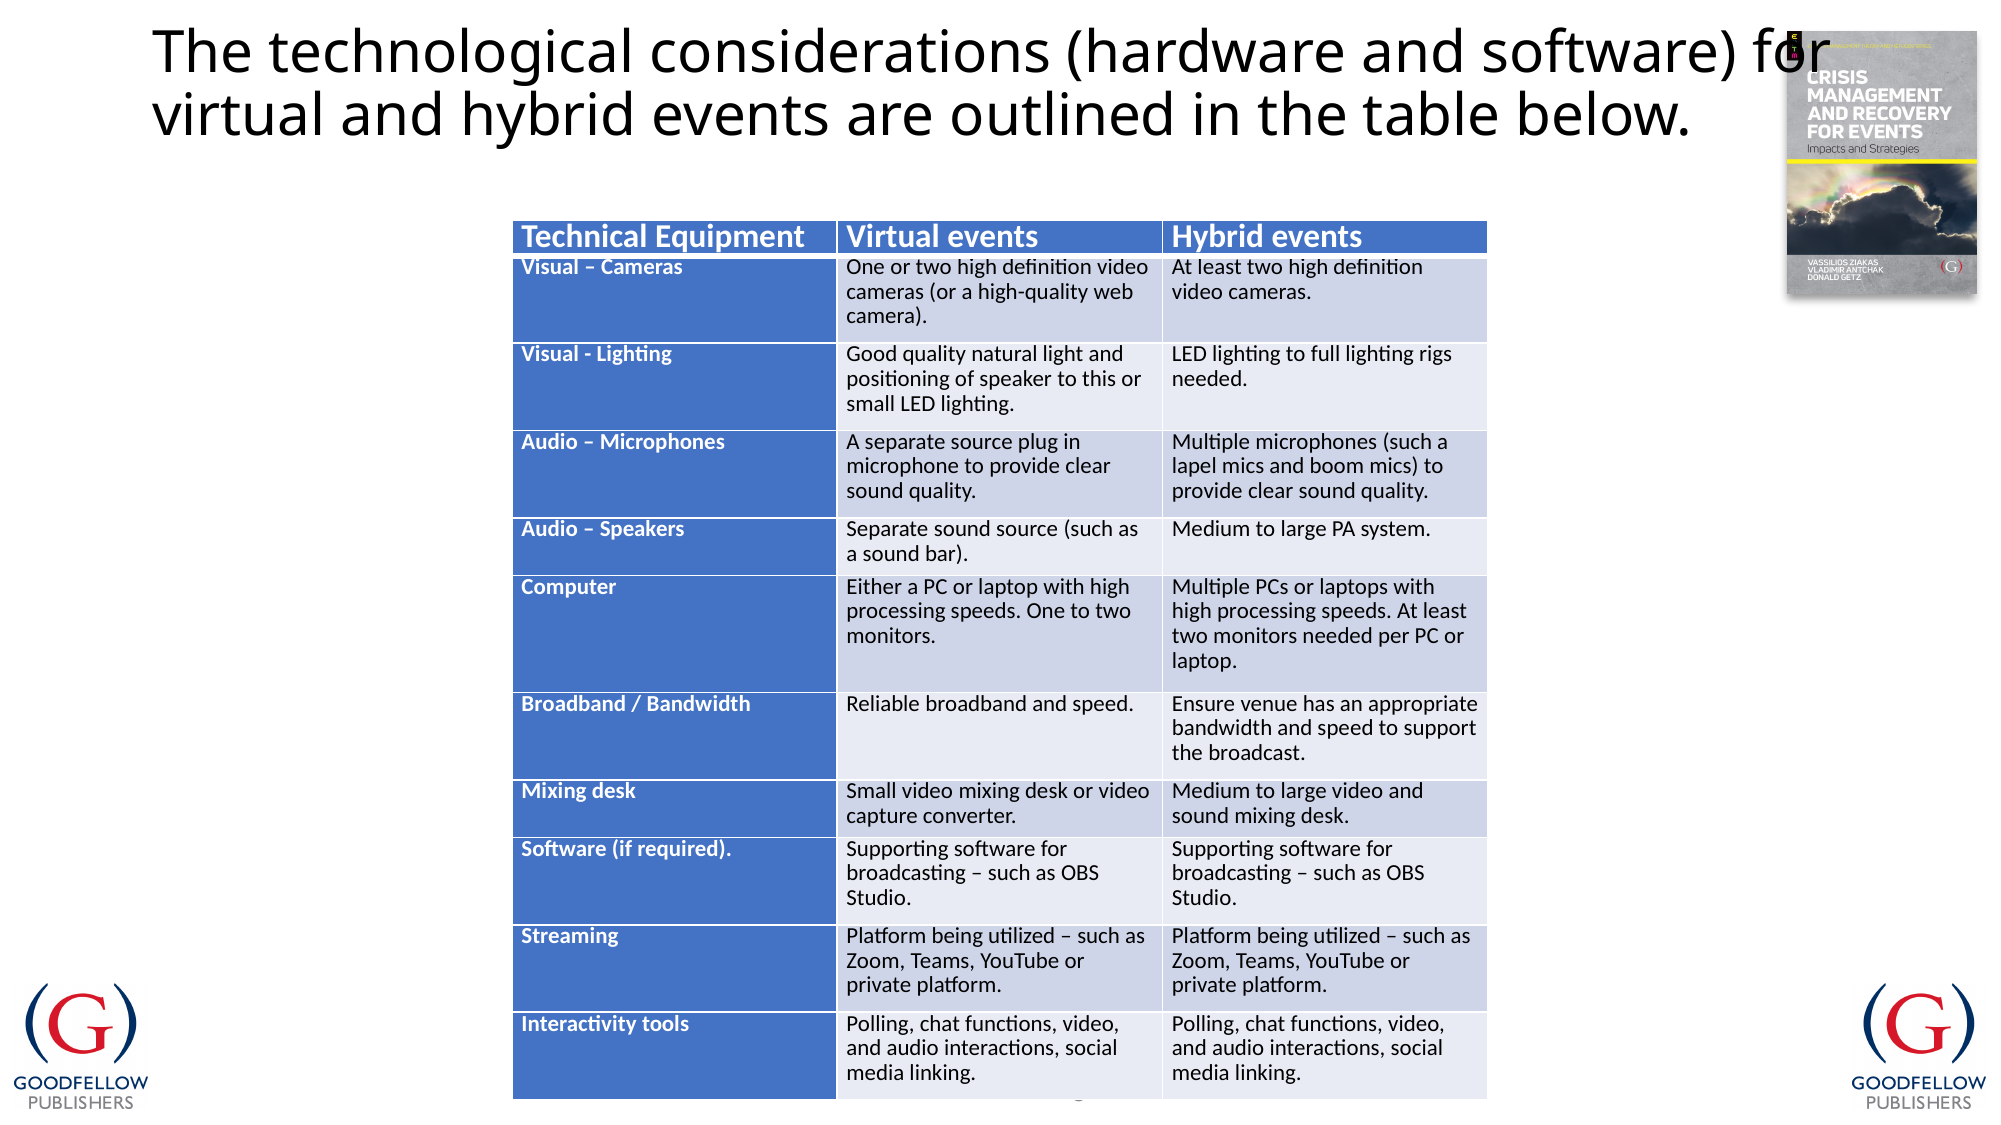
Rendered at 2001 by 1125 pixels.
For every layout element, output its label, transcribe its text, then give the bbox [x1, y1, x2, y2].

table_cell Audio – Speakers [513, 519, 836, 575]
table_cell Separate sound source (such as a sound bar). [838, 519, 1162, 575]
table_cell Supporting software for broadcasting – such as OBS Studio. [1163, 838, 1487, 924]
picture [1787, 31, 1977, 294]
table_cell One or two high definition video cameras (or a high-quality web camera). [838, 259, 1162, 342]
table_cell Mixing desk [513, 781, 836, 837]
table_cell Platform being utilized – such as Zoom, Teams, YouTube or private platform. [1163, 926, 1487, 1011]
table_cell Platform being utilized – such as Zoom, Teams, YouTube or private platform. [838, 926, 1162, 1011]
table_cell Polling, chat functions, video, and audio interactions, social media linking. [1163, 1013, 1487, 1099]
table_cell Small video mixing desk or video capture converter. [838, 781, 1162, 837]
table_cell Streaming [513, 926, 836, 1011]
table_cell Visual - Lighting [513, 344, 836, 430]
table_cell Audio – Microphones [513, 431, 836, 517]
table_cell At least two high definition video cameras. [1163, 259, 1487, 342]
table_header Technical Equipment [513, 221, 836, 253]
table_cell Multiple microphones (such a lapel mics and boom mics) to provide clear sound quality. [1163, 431, 1487, 517]
table_cell Good quality natural light and positioning of speaker to this or small LED lighting. [838, 344, 1162, 430]
table_cell A separate source plug in microphone to provide clear sound quality. [838, 431, 1162, 517]
picture [14, 983, 148, 1109]
table_cell LED lighting to full lighting rigs needed. [1163, 344, 1487, 430]
table_cell Multiple PCs or laptops with high processing speeds. At least two monitors needed per PC or laptop. [1163, 576, 1487, 692]
table_cell Interactivity tools [513, 1013, 836, 1099]
table_cell Computer [513, 576, 836, 692]
table_cell Reliable broadband and speed. [838, 693, 1162, 779]
picture [1852, 983, 1986, 1109]
table_cell Visual – Cameras [513, 259, 836, 342]
table_cell Supporting software for broadcasting – such as OBS Studio. [838, 838, 1162, 924]
table_cell Software (if required). [513, 838, 836, 924]
table_cell Polling, chat functions, video, and audio interactions, social media linking. [838, 1013, 1162, 1099]
table_cell Medium to large video and sound mixing desk. [1163, 781, 1487, 837]
table_cell Medium to large PA system. [1163, 519, 1487, 575]
table_cell Broadband / Bandwidth [513, 693, 836, 779]
table_cell Ensure venue has an appropriate bandwidth and speed to support the broadcast. [1163, 693, 1487, 779]
table_cell Either a PC or laptop with high processing speeds. One to two monitors. [838, 576, 1162, 692]
table_header Virtual events [838, 221, 1162, 253]
title The technological considerations (hardware and software) for virtual and hybrid events are outlined in the table below. [137, 14, 1863, 232]
table_header Hybrid events [1163, 221, 1487, 253]
